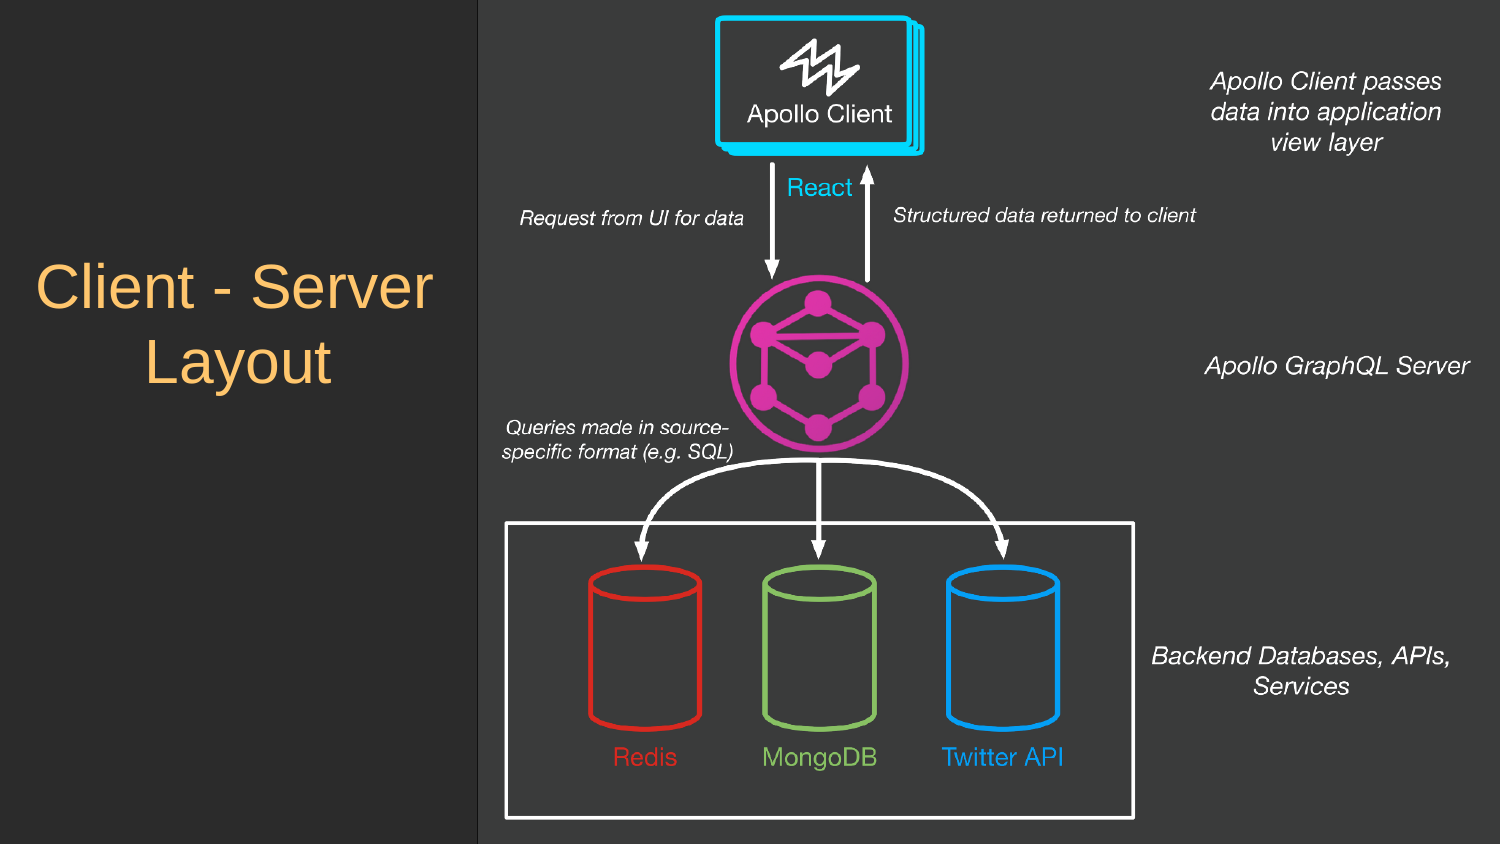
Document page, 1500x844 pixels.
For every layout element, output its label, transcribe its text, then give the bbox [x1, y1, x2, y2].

title Client - Server Layout [20, 163, 457, 487]
picture [476, 0, 1500, 844]
